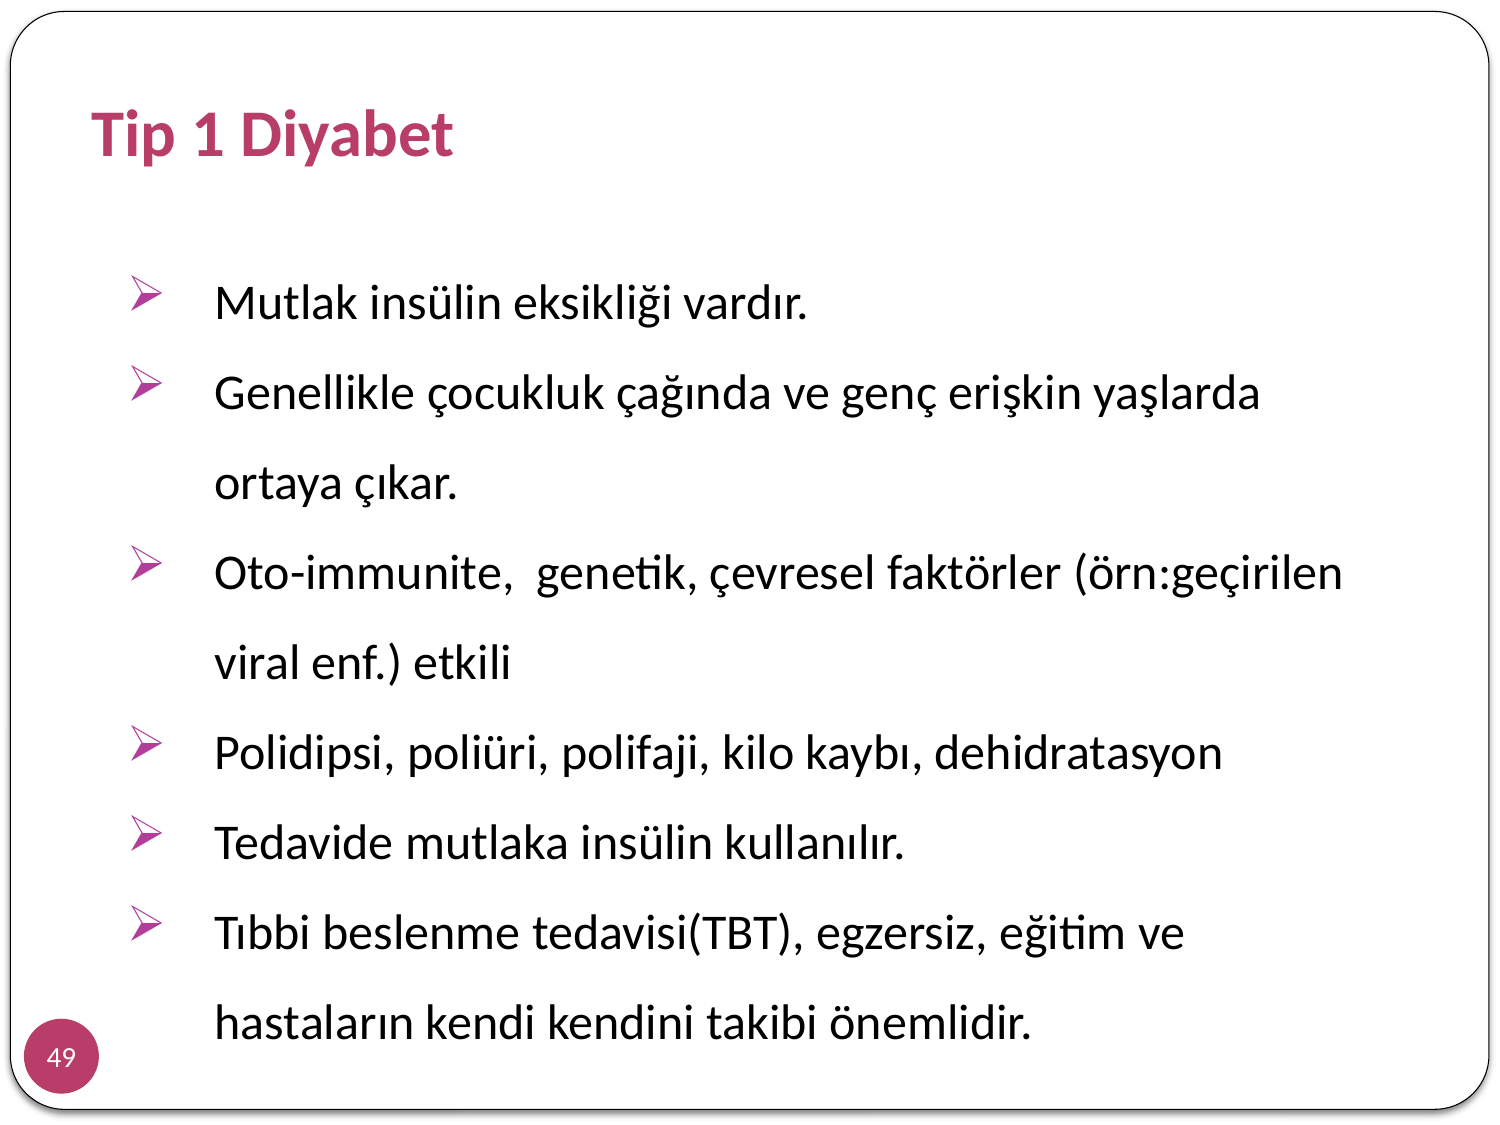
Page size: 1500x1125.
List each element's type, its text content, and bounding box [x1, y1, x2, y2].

text_box Tip 1 Diyabet [76, 54, 1500, 185]
text_box Mutlak insülin eksikliği vardır. Genellikle çocukluk çağında ve genç erişkin yaşlarda ortaya çıkar. Oto-immunite, genetik, çevresel faktörler (örn:geçirilen viral enf.) etkili Polidipsi, poliüri, polifaji, kilo kaybı, dehidratasyon Tedavide mutlaka insülin kullanılır. Tıbbi beslenme tedavisi(TBT), egzersiz, eğitim ve hastaların kendi kendini takibi önemlidir. [112, 231, 1412, 1111]
slide_number 49 [23, 1018, 99, 1094]
